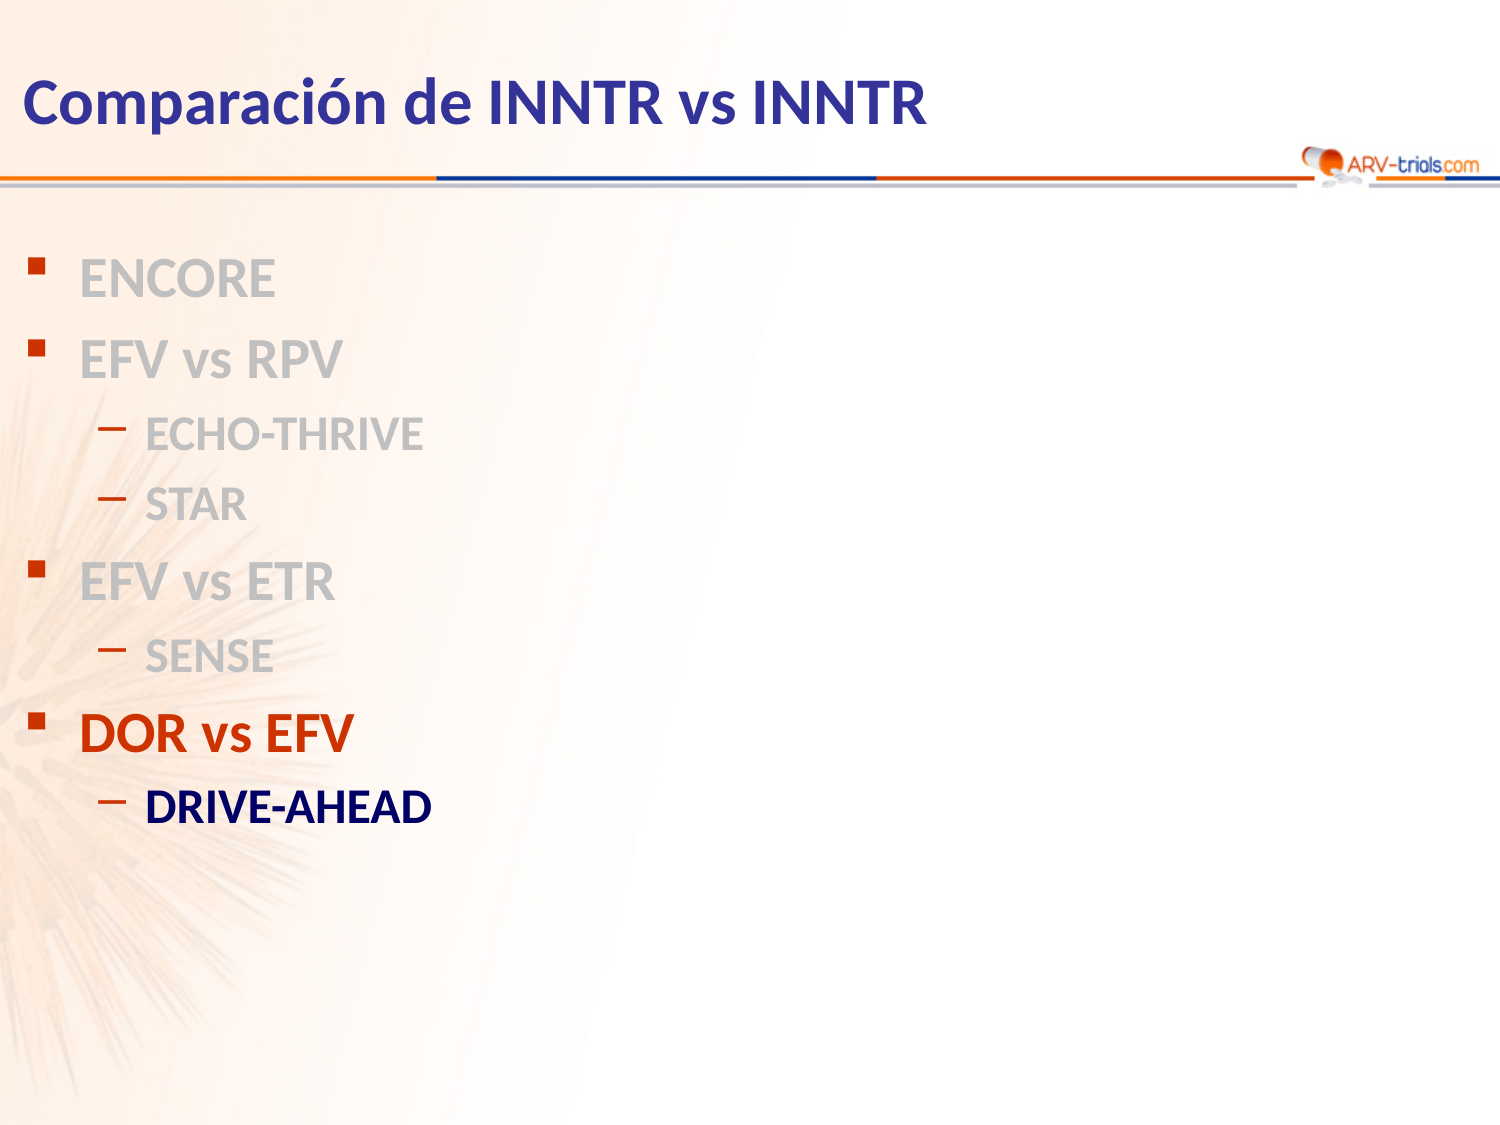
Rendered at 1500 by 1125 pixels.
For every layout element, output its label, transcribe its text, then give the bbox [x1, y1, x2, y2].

picture [0, 0, 1500, 1125]
list ENCORE EFV vs RPV ECHO-THRIVE STAR EFV vs ETR SENSE DOR vs EFV DRIVE-AHEAD [8, 230, 1489, 1102]
title Comparación de INNTR vs INNTR [8, 6, 1353, 190]
